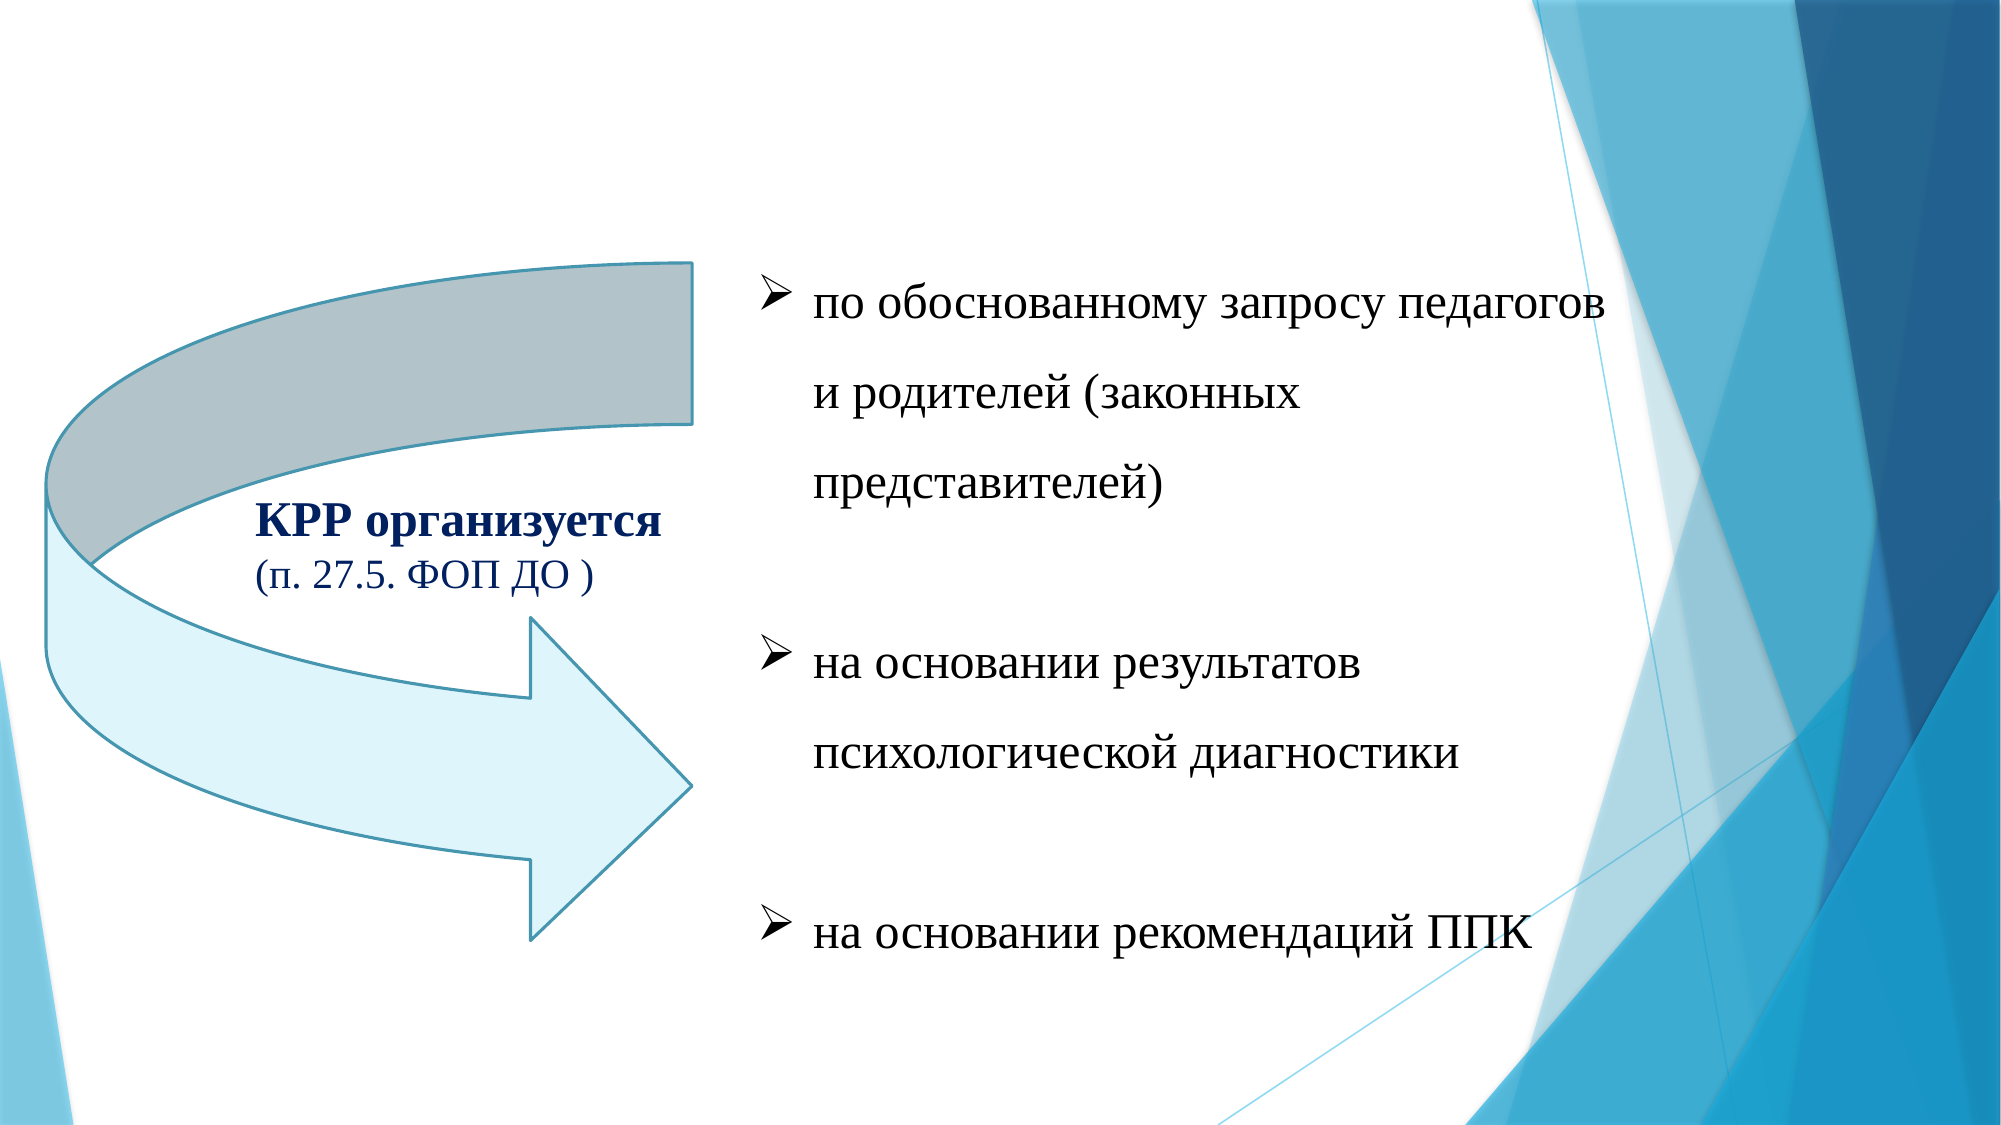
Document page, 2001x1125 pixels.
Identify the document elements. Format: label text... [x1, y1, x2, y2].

text_box КРР организуется (п. 27.5. ФОП ДО ) [240, 479, 690, 604]
text_box [44, 261, 694, 942]
text_box по обоснованному запросу педагогов и родителей (законных представителей) на основании результатов психологической диагностики на основании рекомендаций ППК [742, 231, 1639, 967]
